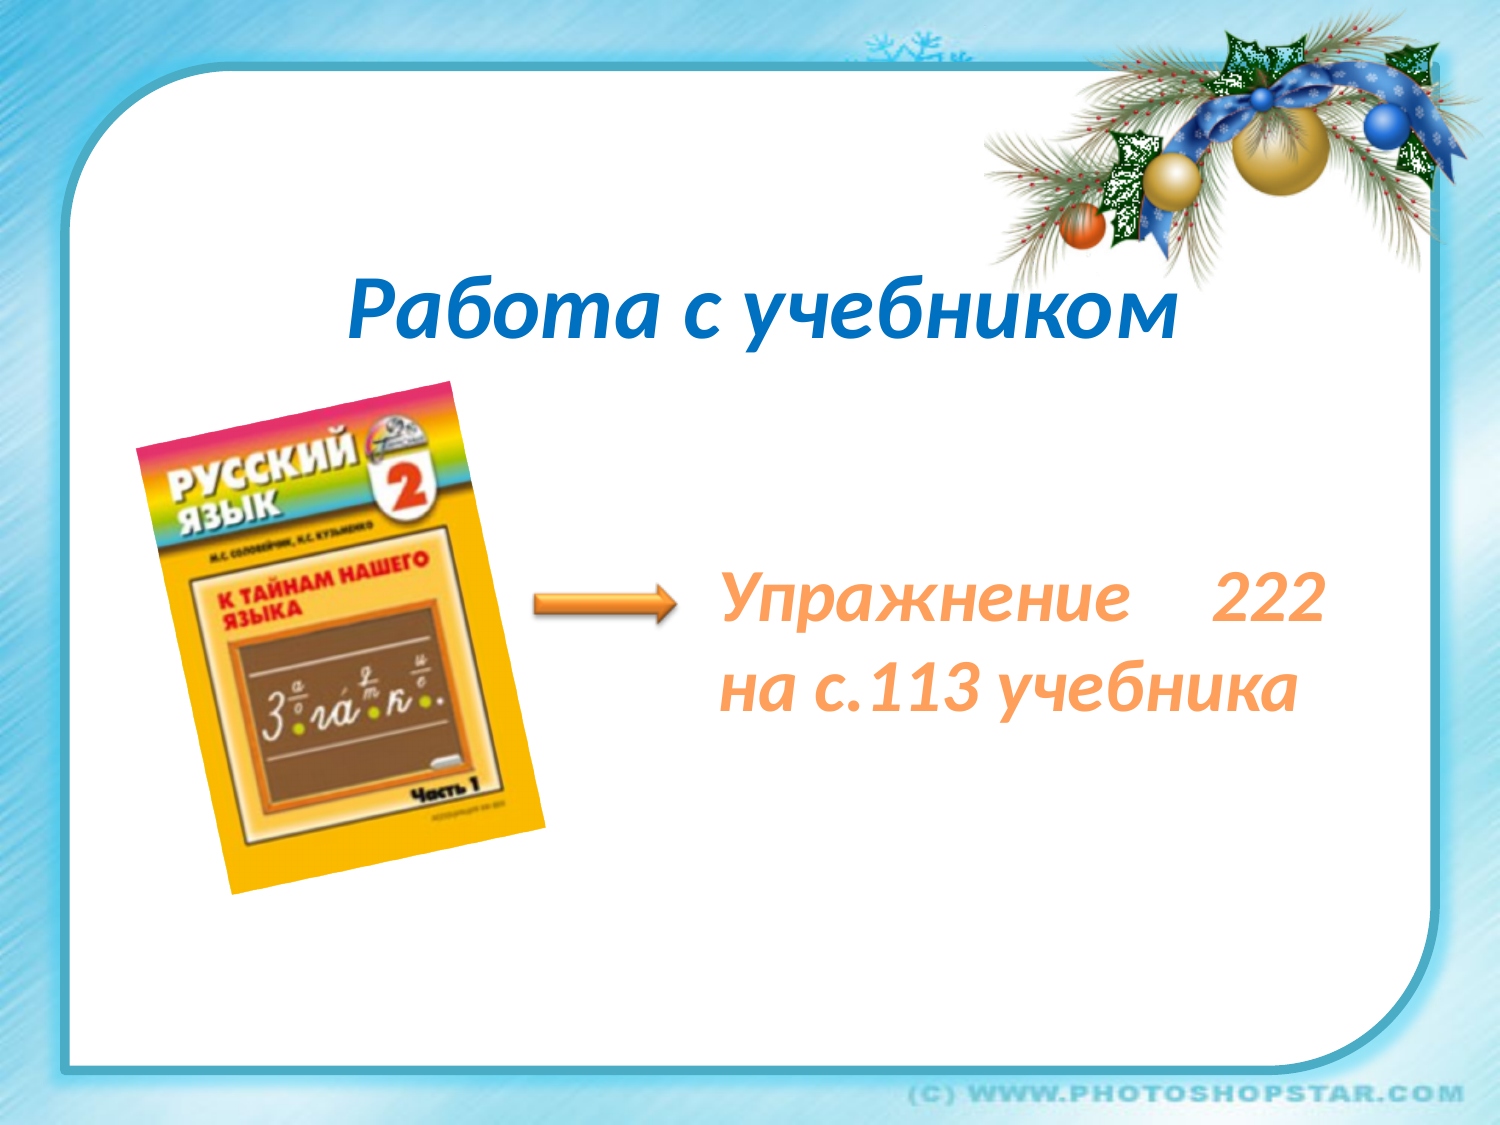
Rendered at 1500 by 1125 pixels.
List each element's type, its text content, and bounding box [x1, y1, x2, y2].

list Упражнение 222 на с.113 учебника [702, 538, 1341, 828]
picture [0, 0, 1500, 1125]
title Работа с учебником [88, 207, 1439, 396]
